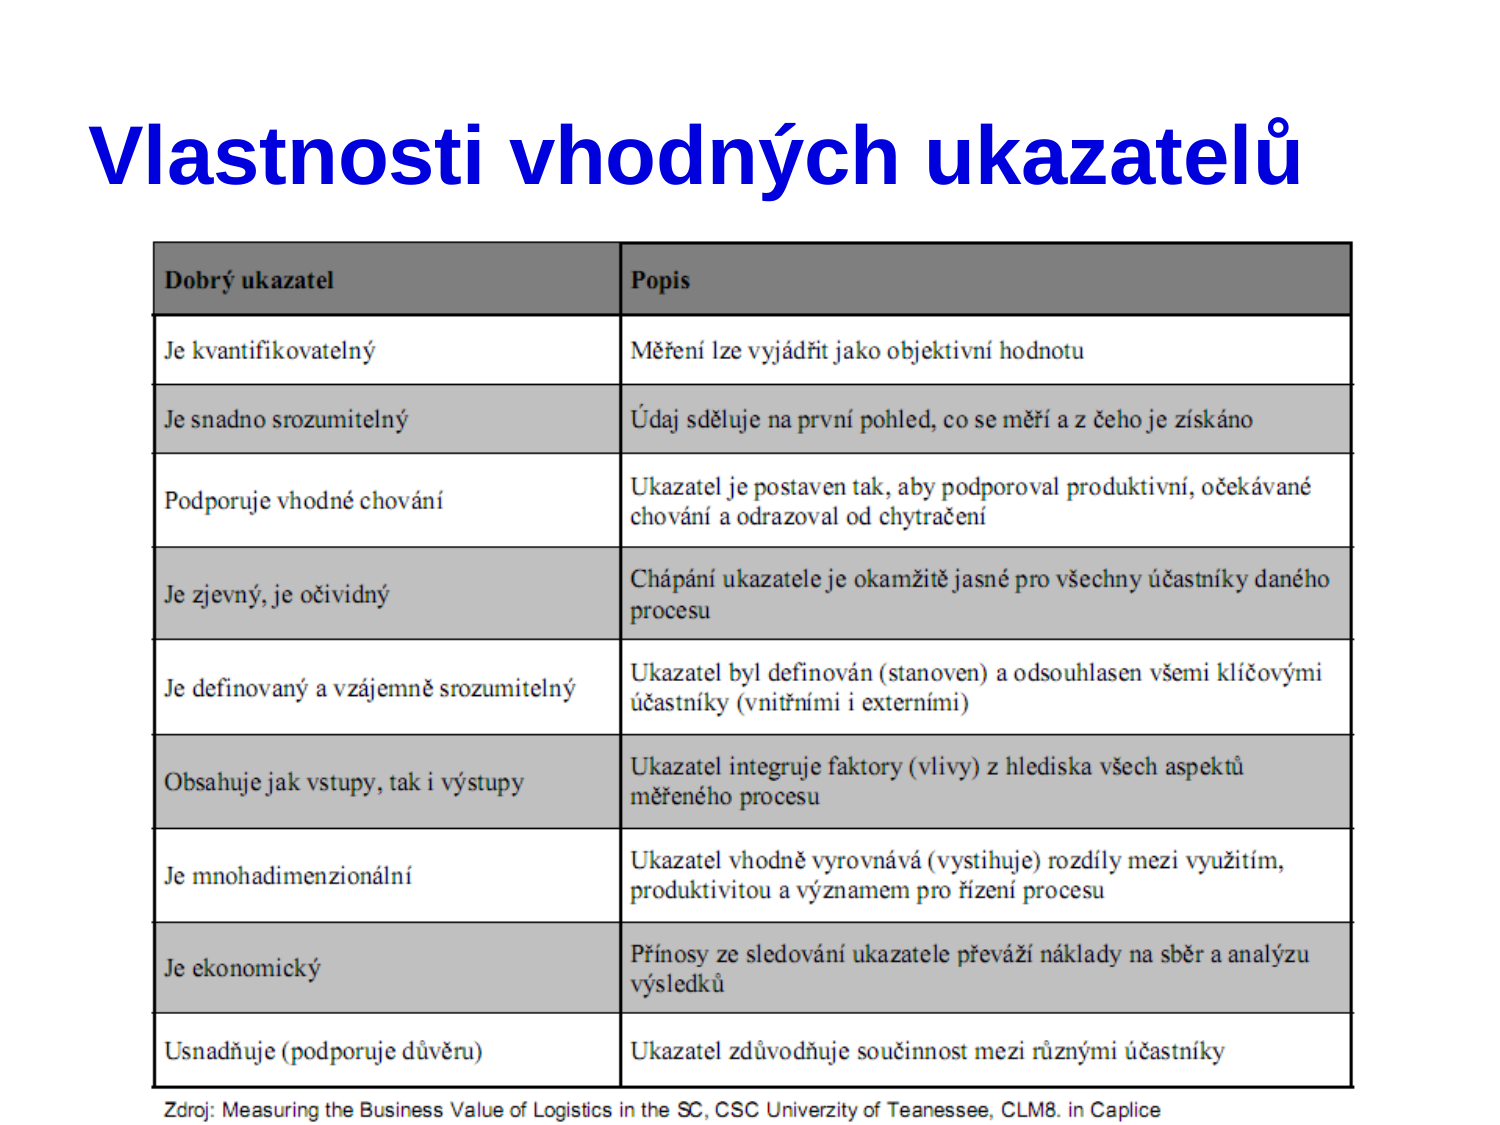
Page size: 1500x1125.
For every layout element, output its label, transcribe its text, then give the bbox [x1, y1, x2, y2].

picture [147, 237, 1364, 1125]
title Vlastnosti vhodných ukazatelů [88, 118, 1412, 193]
